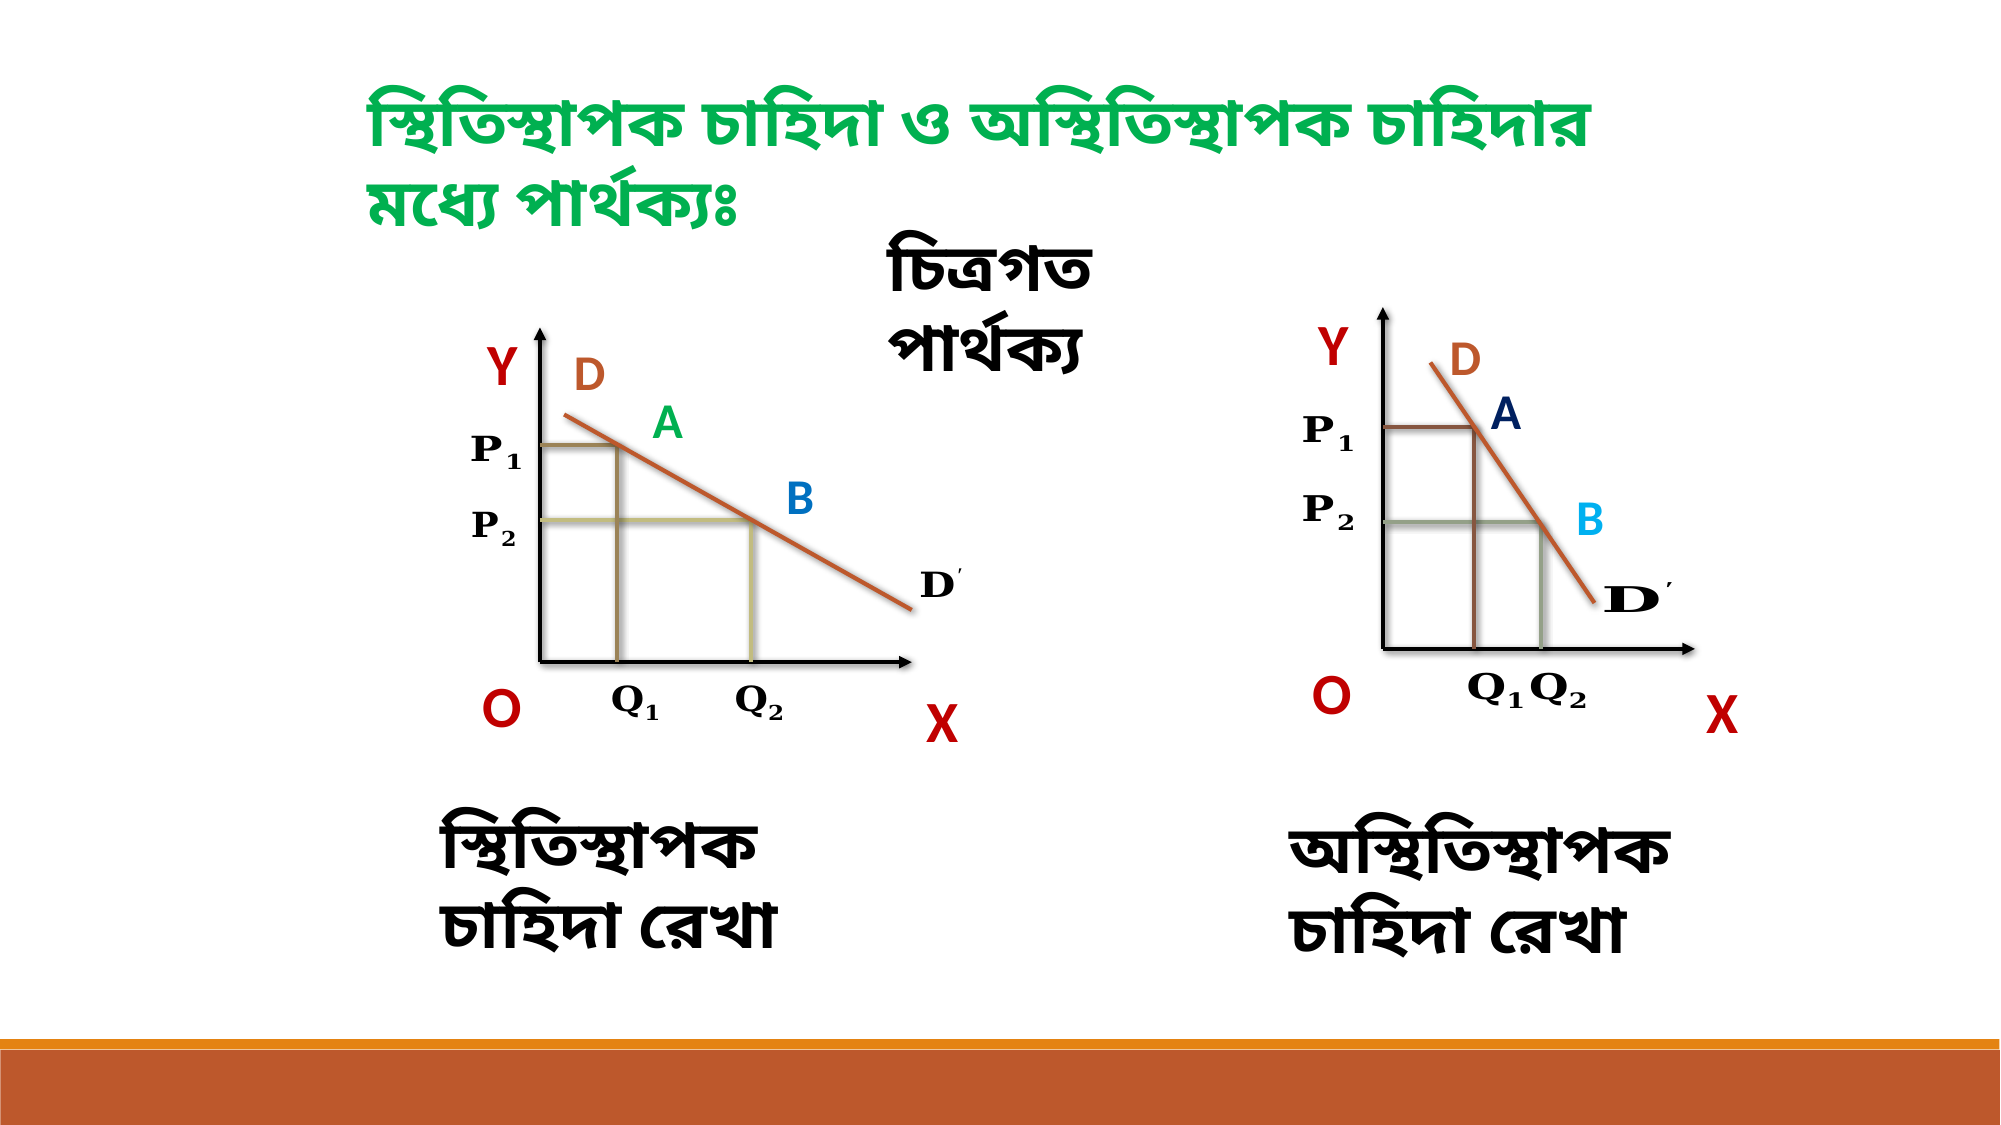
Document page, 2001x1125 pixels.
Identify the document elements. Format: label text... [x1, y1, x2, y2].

text_box অস্থিতিস্থাপক চাহিদা রেখা [1275, 799, 1873, 975]
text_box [1296, 298, 1762, 731]
text_box স্থিতিস্থাপক চাহিদা রেখা [425, 794, 971, 969]
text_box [467, 319, 971, 740]
text_box চিত্রগত পার্থক্য [872, 217, 1270, 392]
text_box স্থিতিস্থাপক চাহিদা ও অস্থিতিস্থাপক চাহিদার মধ্যে পার্থক্যঃ [353, 72, 1631, 248]
